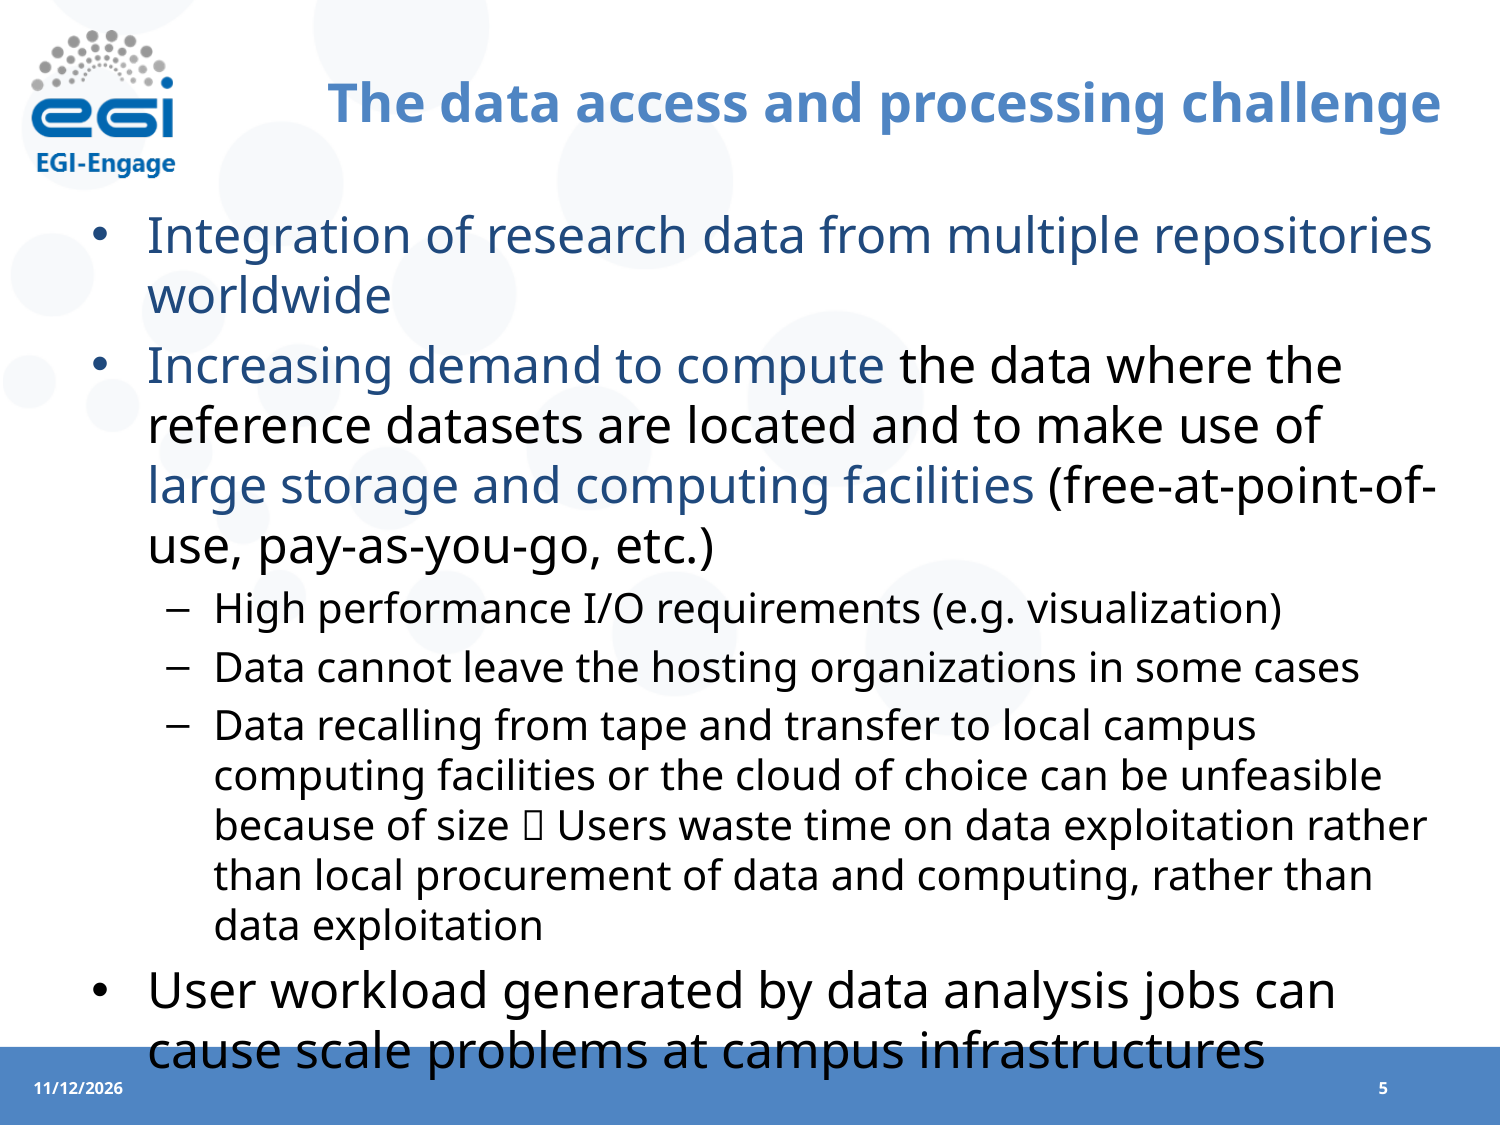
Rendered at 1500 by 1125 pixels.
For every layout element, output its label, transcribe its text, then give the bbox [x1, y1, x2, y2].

title The data access and processing challenge [253, 30, 1459, 171]
list Integration of research data from multiple repositories worldwide Increasing demand to compute the data where the reference datasets are located and to make use of large storage and computing facilities (free-at-point-of-use, pay-as-you-go, etc.) High performance I/O requirements (e.g. visualization) Data cannot leave the hosting organizations in some cases Data recalling from tape and transfer to local campus computing facilities or the cloud of choice can be unfeasible because of size  Users waste time on data exploitation rather than local procurement of data and computing, rather than data exploitation User workload generated by data analysis jobs can cause scale problems at campus infrastructures [76, 196, 1459, 982]
picture [3, 0, 1076, 772]
